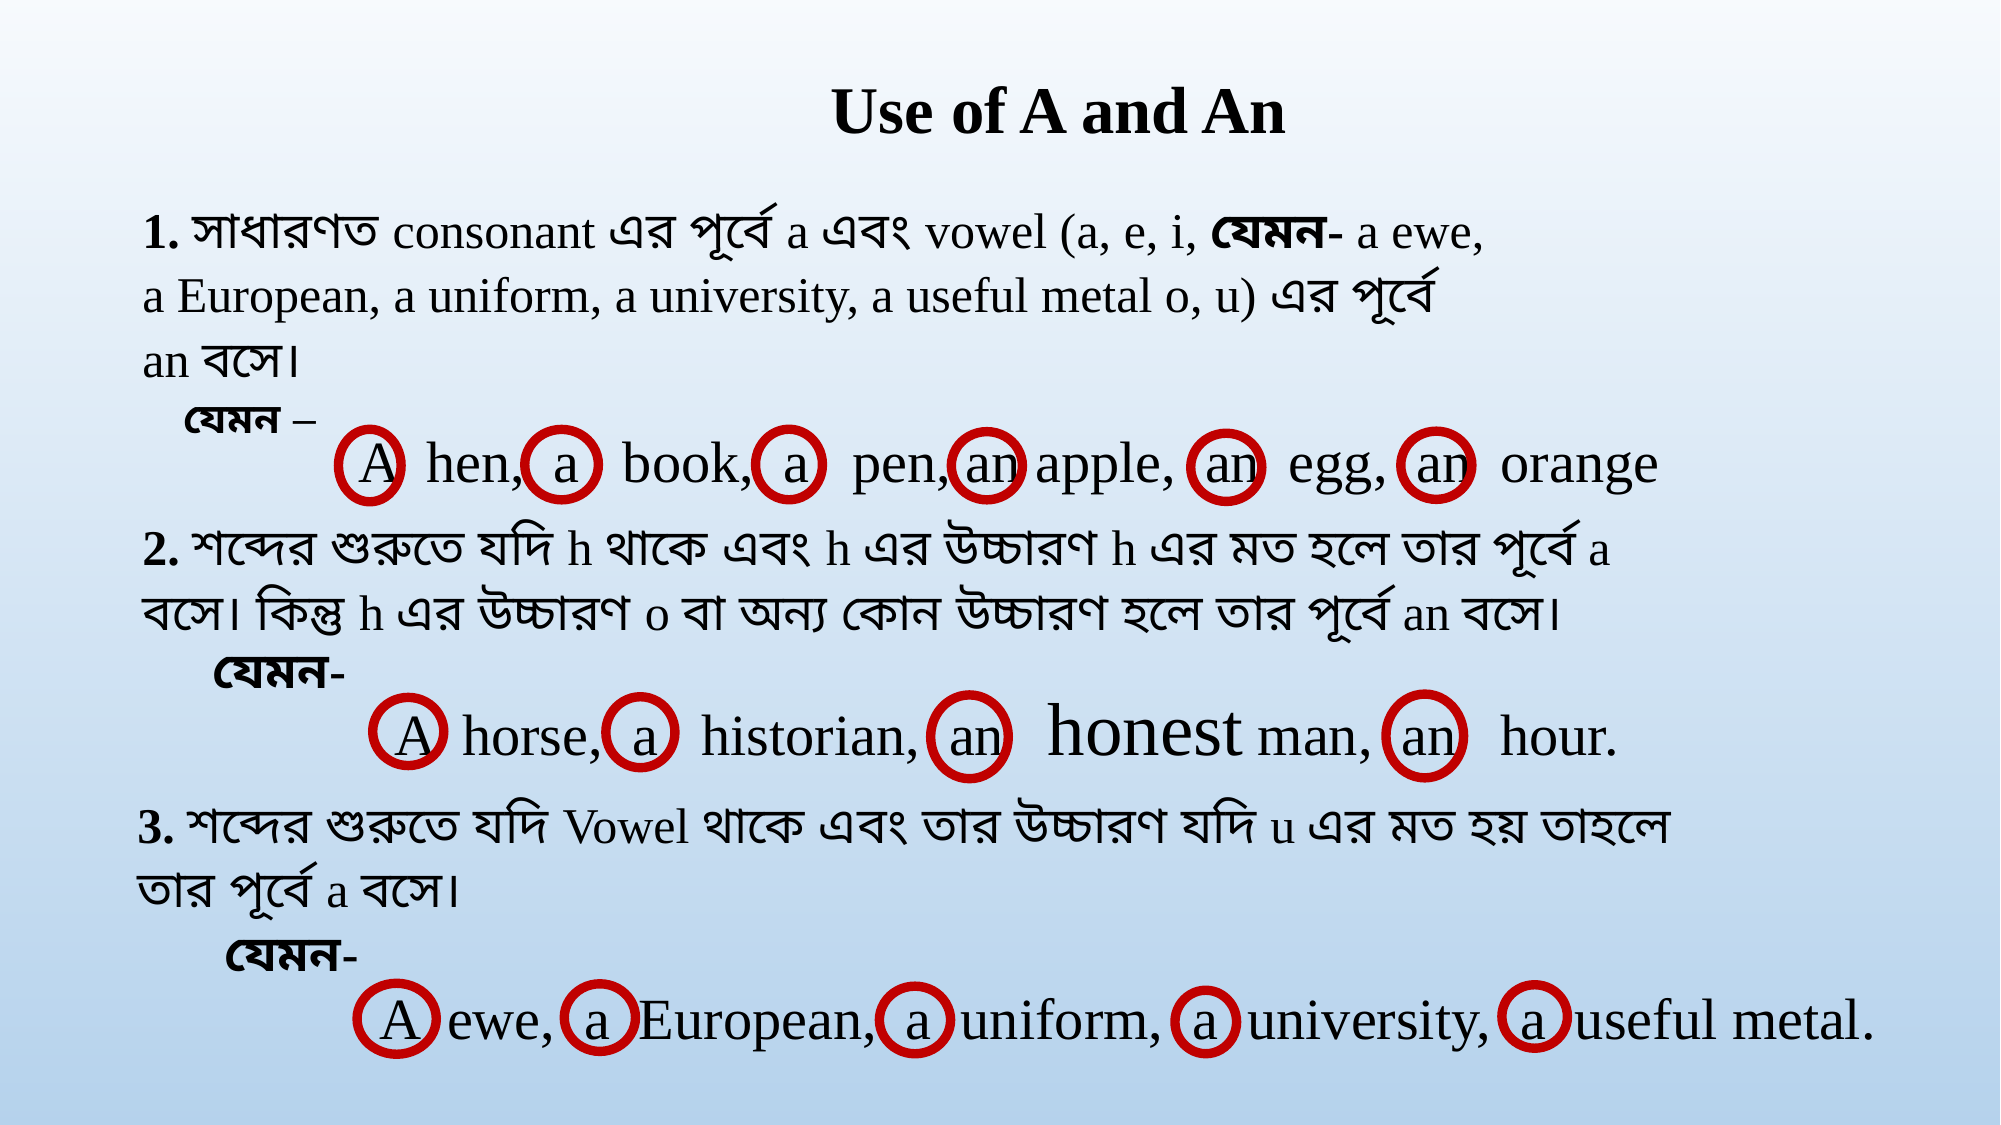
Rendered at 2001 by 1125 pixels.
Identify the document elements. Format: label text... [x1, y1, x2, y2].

text_box A horse, a historian, an honest man, an hour. [379, 666, 1649, 778]
text_box A ewe, a European, a uniform, a university, a useful metal. [364, 968, 1919, 1059]
text_box 2. শব্দের শুরুতে যদি h থাকে এবং h এর উচ্চারণ h এর মত হলে তার পূর্বে a বসে। কিন্তু h এর উচ্চারণ o বা অন্য কোন উচ্চারণ হলে তার পূর্বে an বসে। [127, 504, 1705, 648]
text_box [356, 982, 438, 1056]
text_box [878, 985, 952, 1055]
text_box [371, 696, 445, 767]
text_box [563, 982, 637, 1053]
text_box Use of A and An [815, 54, 1302, 155]
text_box যেমন – [168, 384, 343, 450]
text_box [754, 428, 824, 501]
text_box যেমন- [197, 630, 362, 706]
text_box A hen, a book, a pen, an apple, an egg, an orange [343, 416, 1675, 502]
text_box [950, 430, 1024, 501]
text_box যেমন- [209, 914, 374, 990]
text_box [1500, 983, 1569, 1050]
text_box 1. সাধারণত consonant এর পূর্বে a এবং vowel (a, e, i, যেমন- a ewe, a European, a uniform, a university, a useful metal o, u) এর পূর্বে an বসে। [127, 187, 1500, 395]
text_box [523, 428, 600, 501]
text_box [1384, 693, 1465, 779]
text_box [1173, 989, 1238, 1055]
text_box [604, 695, 676, 769]
text_box [929, 693, 1010, 780]
text_box 3. শব্দের শুরুতে যদি Vowel থাকে এবং তার উচ্চারণ যদি u এর মত হয় তাহলে তার পূর্বে a বসে। [122, 782, 1700, 926]
text_box [337, 428, 403, 503]
text_box [1399, 430, 1473, 501]
text_box [1189, 432, 1263, 503]
